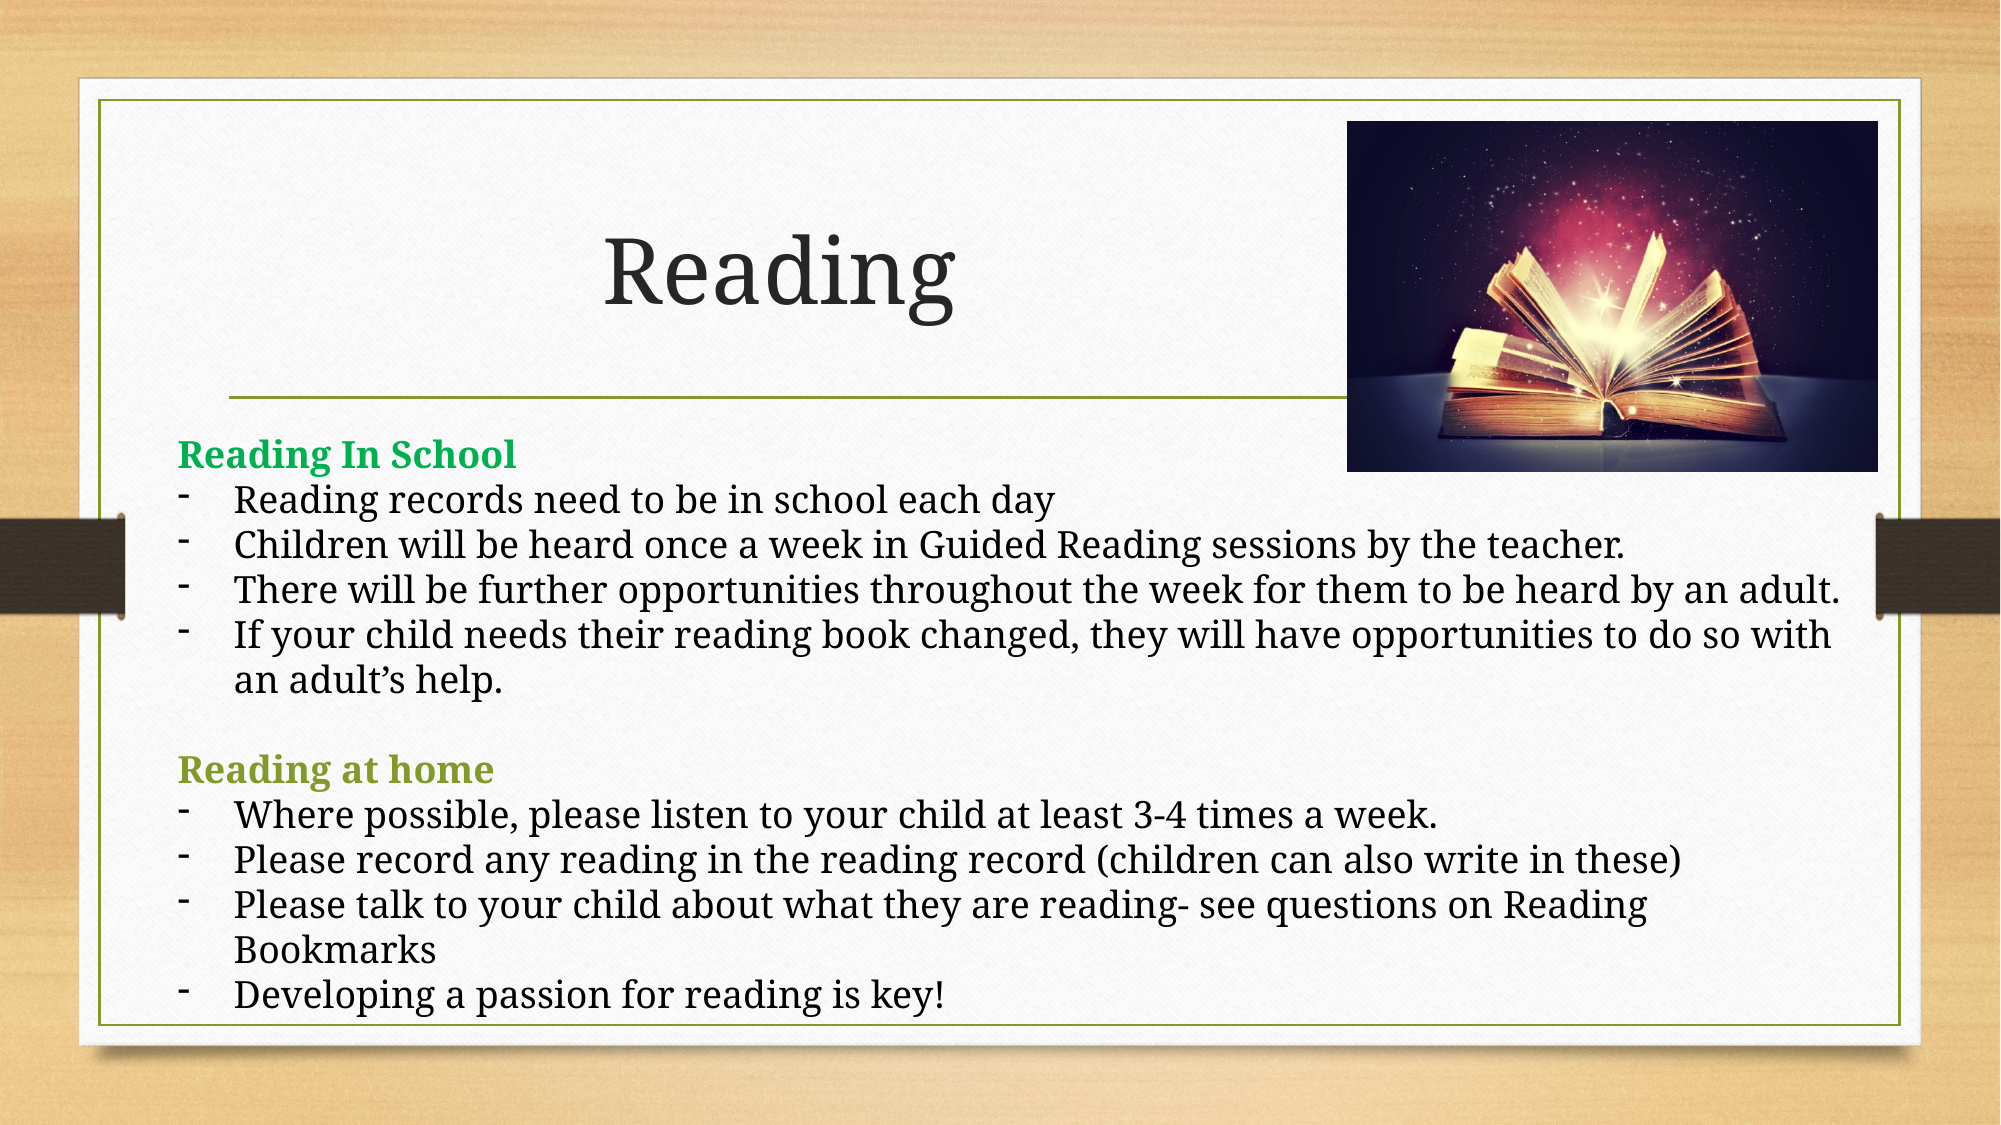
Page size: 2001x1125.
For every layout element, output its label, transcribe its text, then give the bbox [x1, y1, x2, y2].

text_box Reading In School Reading records need to be in school each day Children will be heard once a week in Guided Reading sessions by the teacher. There will be further opportunities throughout the week for them to be heard by an adult. If your child needs their reading book changed, they will have opportunities to do so with an adult’s help. Reading at home Where possible, please listen to your child at least 3-4 times a week. Please record any reading in the reading record (children can also write in these) Please talk to your child about what they are reading- see questions on Reading Bookmarks Developing a passion for reading is key! [162, 423, 1861, 1024]
title Reading [212, 161, 1347, 375]
picture [0, 0, 2001, 1125]
